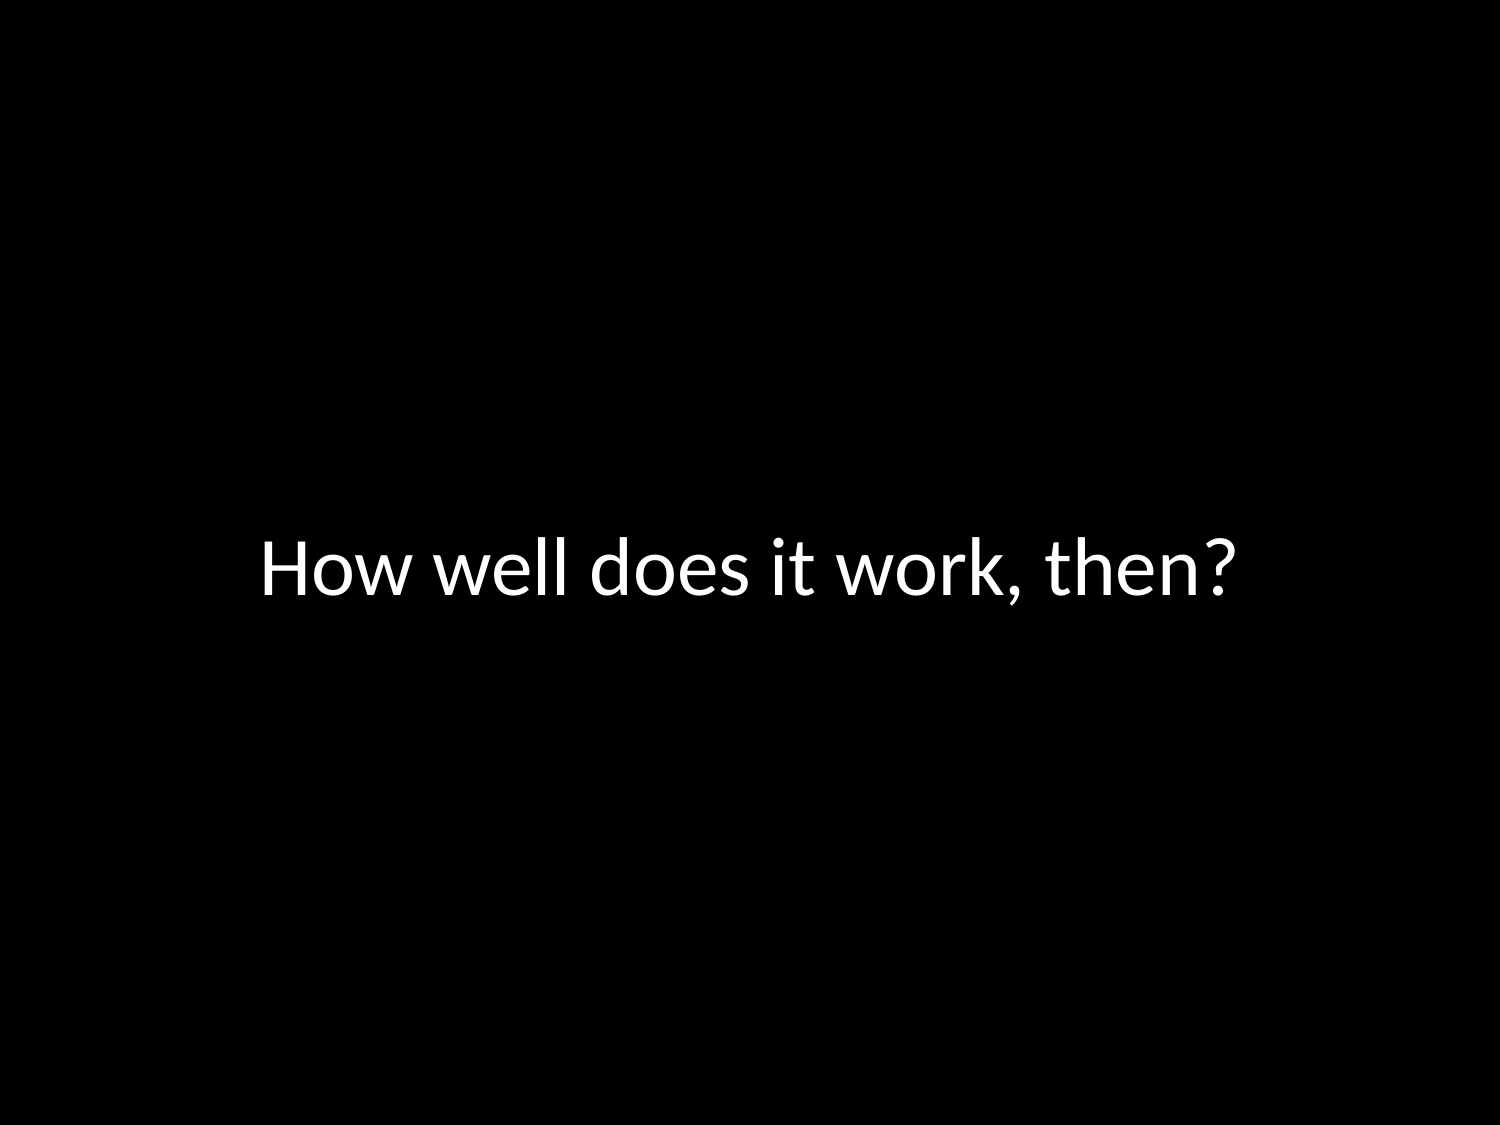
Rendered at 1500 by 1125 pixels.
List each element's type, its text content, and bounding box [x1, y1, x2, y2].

text_box How well does it work, then? [244, 504, 1256, 620]
